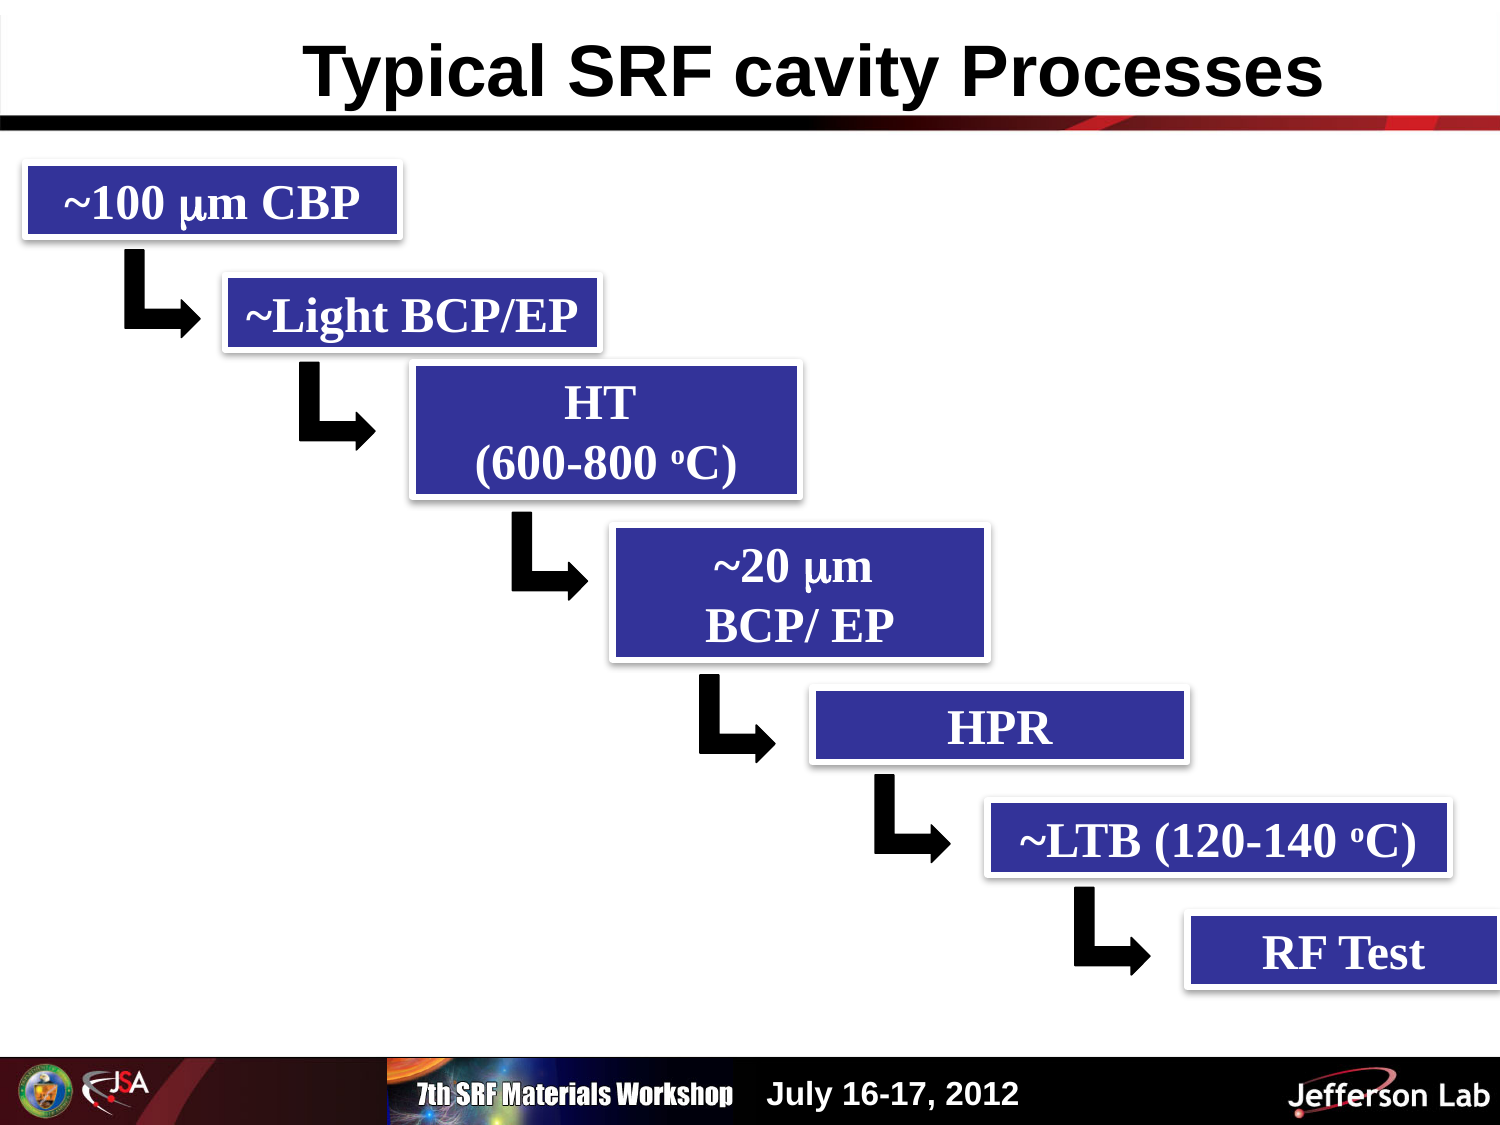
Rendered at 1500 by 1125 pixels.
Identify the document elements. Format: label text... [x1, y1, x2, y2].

text_box HPR [809, 684, 1190, 765]
picture [0, 0, 1500, 1125]
text_box ~20 mm BCP/ EP [609, 522, 991, 663]
text_box [300, 362, 376, 450]
text_box [512, 512, 588, 600]
text_box Typical SRF cavity Processes [287, 16, 1341, 119]
text_box [875, 774, 951, 863]
text_box [699, 674, 775, 763]
text_box ~LTB (120-140 oC) [984, 797, 1453, 878]
text_box ~100 mm CBP [22, 159, 403, 240]
text_box July 16-17, 2012 [751, 1064, 1035, 1120]
text_box HT (600-800 oC) [409, 359, 803, 500]
text_box [1074, 887, 1150, 975]
text_box RF Test [1184, 909, 1500, 990]
text_box ~Light BCP/EP [222, 272, 603, 353]
text_box [125, 249, 201, 338]
